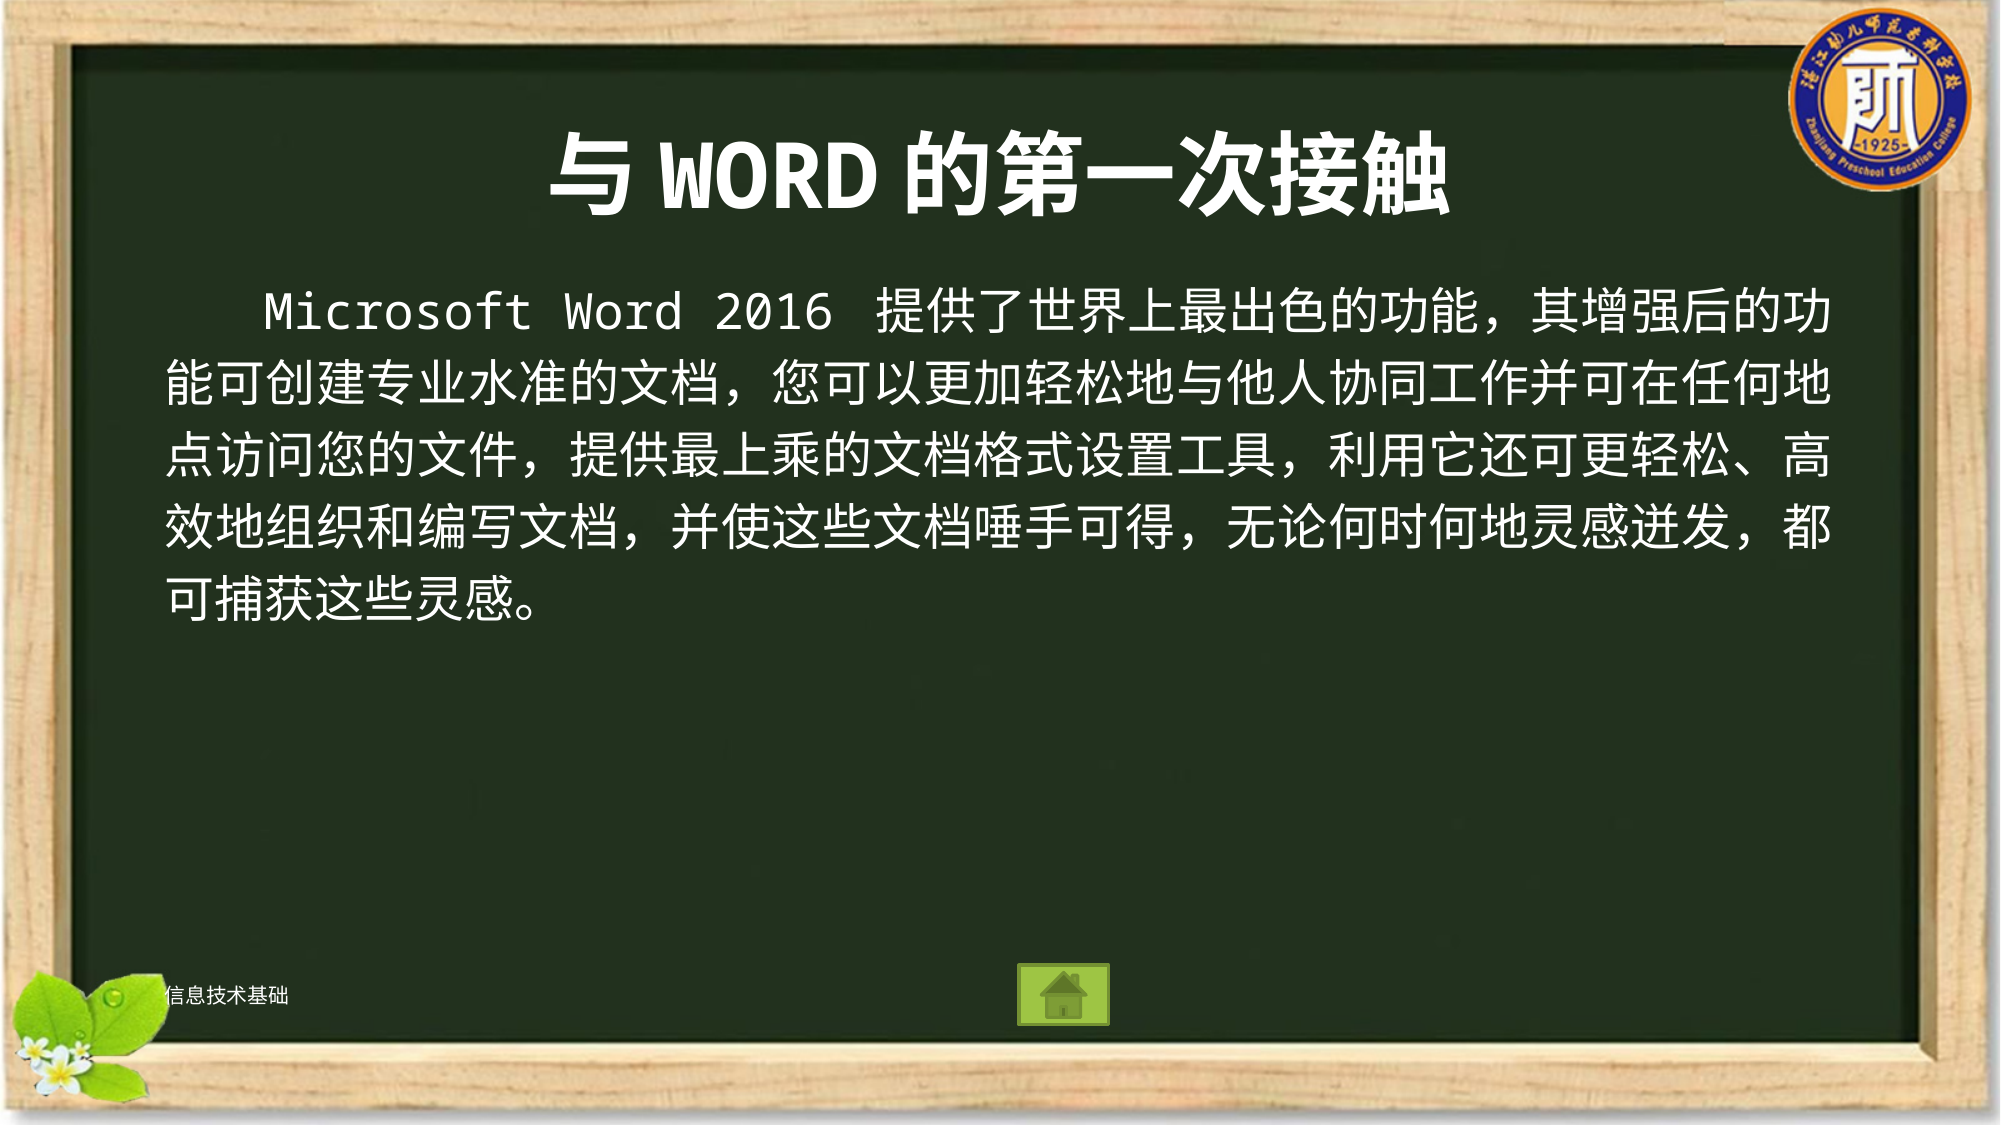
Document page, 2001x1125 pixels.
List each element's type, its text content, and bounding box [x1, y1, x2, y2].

picture [0, 0, 2001, 1125]
list Microsoft Word 2016 提供了世界上最出色的功能，其增强后的功能可创建专业水准的文档，您可以更加轻松地与他人协同工作并可在任何地点访问您的文件，提供最上乘的文档格式设置工具，利用它还可更轻松、高效地组织和编写文档，并使这些文档唾手可得，无论何时何地灵感迸发，都可捕获这些灵感。 [149, 260, 1849, 837]
footer 信息技术基础 [149, 965, 969, 1025]
title 与WORD的第一次接触 [149, 107, 1849, 237]
